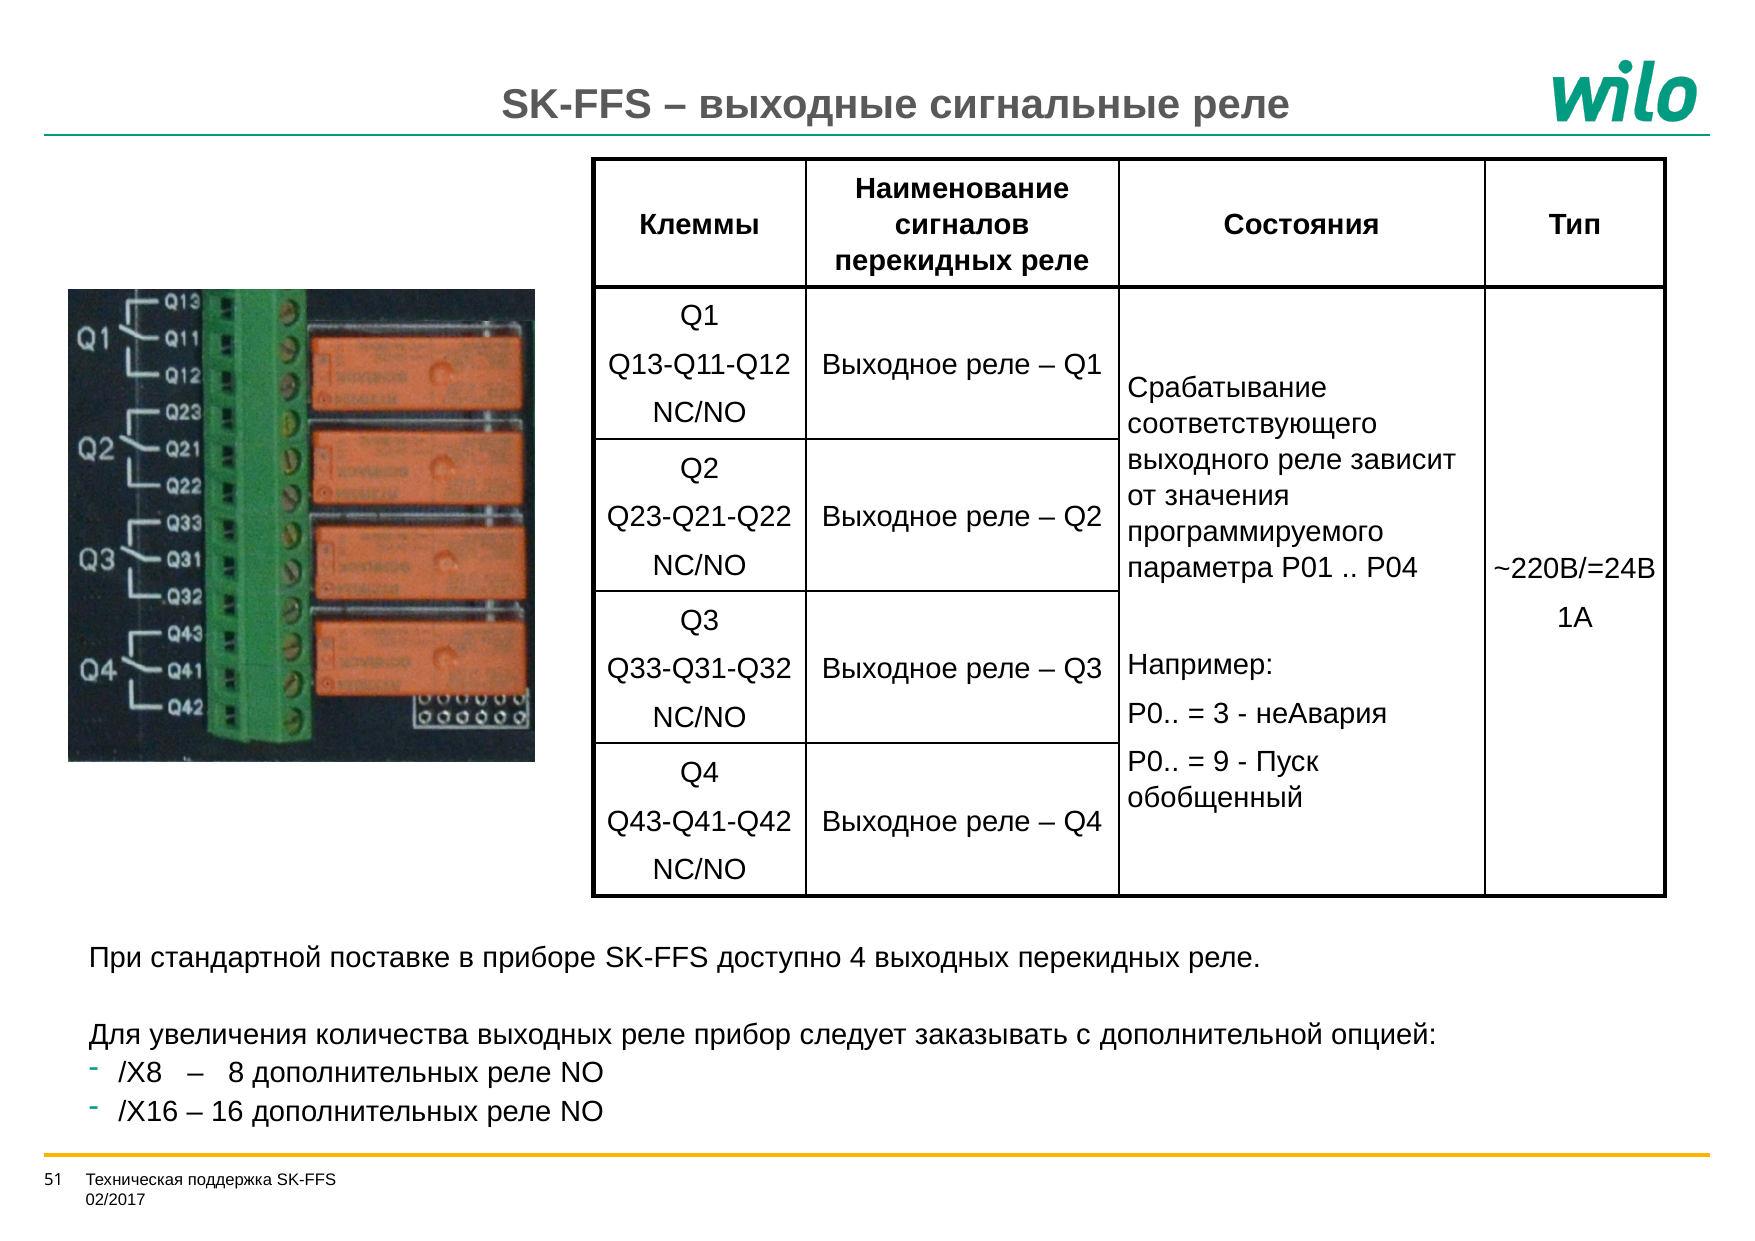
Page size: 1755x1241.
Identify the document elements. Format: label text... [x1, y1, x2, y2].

table_cell Выходное реле – Q2 [807, 440, 1118, 590]
table_header Состояния [1120, 161, 1484, 285]
picture [68, 289, 536, 763]
text_box SK-FFS – выходные сигнальные реле [0, 76, 1755, 136]
table_header Клеммы [596, 161, 805, 285]
table_cell Выходное реле – Q1 [807, 289, 1118, 438]
table_cell Выходное реле – Q3 [807, 592, 1118, 742]
text_box При стандартной поставке в приборе SK-FFS доступно 4 выходных перекидных реле. Для увеличения количества выходных реле прибор следует заказывать с дополнительной опцией: /Х8 – 8 дополнительных реле NO /Х16 – 16 дополнительных реле NO [73, 927, 1716, 1135]
table_cell Срабатывание соответствующего выходного реле зависит от значения программируемого параметра P01 .. P04 Например: P0.. = 3 - неАвария P0.. = 9 - Пуск обобщенный [1120, 289, 1484, 894]
table_cell ~220В/=24В 1А [1486, 289, 1663, 894]
table_cell Q3 Q33-Q31-Q32 NC/NO [596, 592, 805, 742]
table_cell Q1 Q13-Q11-Q12 NC/NO [596, 289, 805, 438]
table_cell Выходное реле – Q4 [807, 744, 1118, 894]
table_header Наименование сигналов перекидных реле [807, 161, 1118, 285]
table_header Тип [1486, 161, 1663, 285]
table_cell Q2 Q23-Q21-Q22 NC/NO [596, 440, 805, 590]
text_box Техническая поддержка SK-FFS 02/2017 [85, 1168, 1716, 1199]
table_cell Q4 Q43-Q41-Q42 NC/NO [596, 744, 805, 894]
